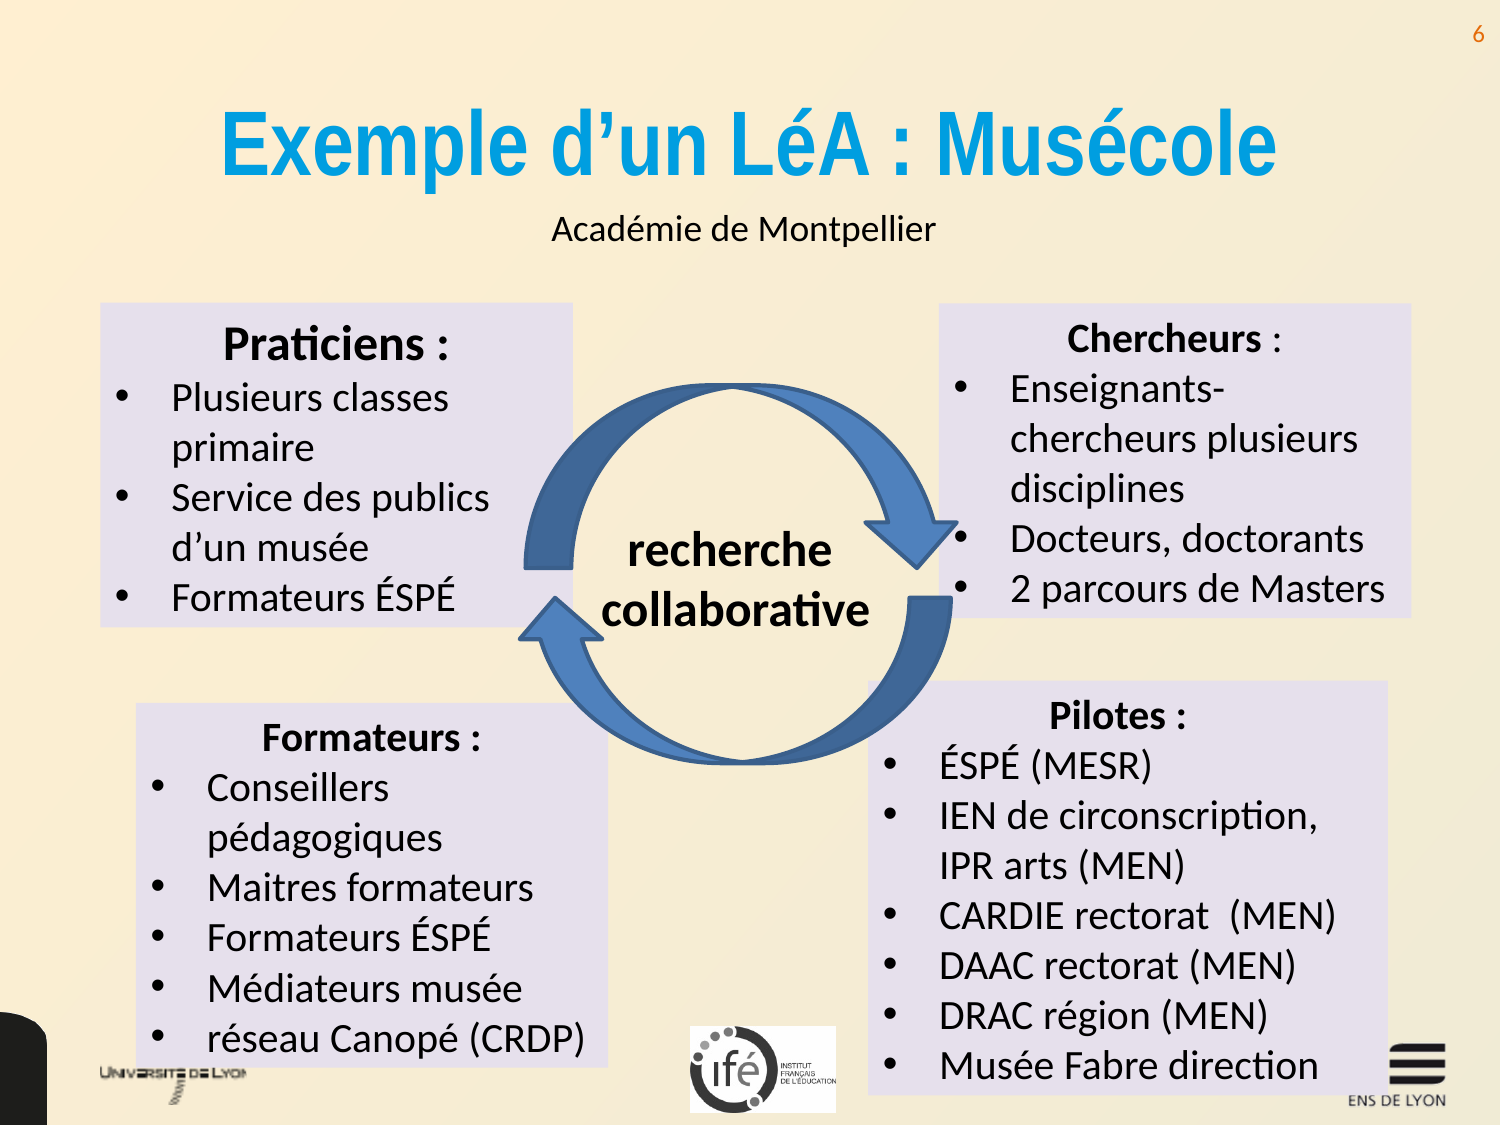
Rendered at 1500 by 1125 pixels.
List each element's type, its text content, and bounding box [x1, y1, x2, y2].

slide_number 6 [1149, 3, 1500, 63]
picture [690, 1026, 836, 1113]
picture [1211, 1023, 1500, 1122]
text_box Pilotes : ÉSPÉ (MESR) IEN de circonscription, IPR arts (MEN) CARDIE rectorat (MEN) DAAC rectorat (MEN) DRAC région (MEN) Musée Fabre direction [868, 680, 1388, 1096]
text_box Formateurs : Conseillers pédagogiques Maitres formateurs Formateurs ÉSPÉ Médiateurs musée réseau Canopé (CRDP) [135, 702, 609, 1068]
text_box Praticiens : Plusieurs classes primaire Service des publics d’un musée Formateurs ÉSPÉ [100, 302, 573, 628]
title Exemple d’un LéA : Musécole [75, 45, 1425, 233]
picture [0, 1011, 47, 1125]
text_box Chercheurs : Enseignants-chercheurs plusieurs disciplines Docteurs, doctorants 2 parcours de Masters [938, 303, 1412, 619]
text_box Académie de Montpellier [147, 196, 1341, 256]
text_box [513, 385, 963, 764]
